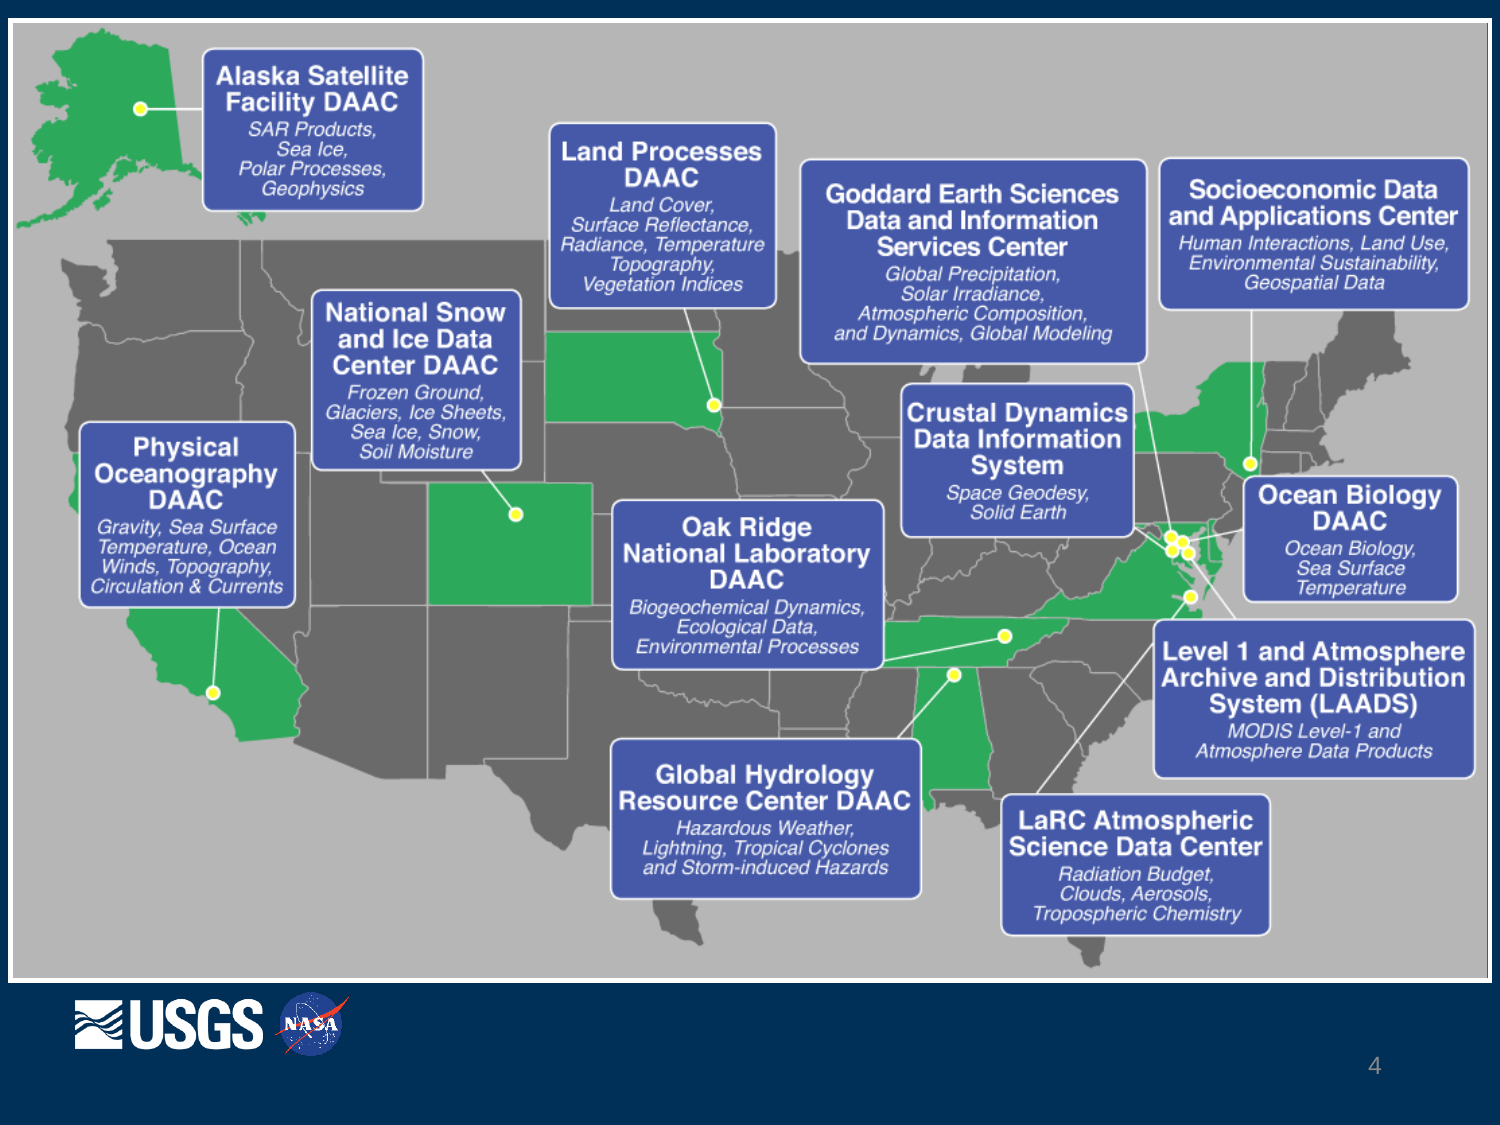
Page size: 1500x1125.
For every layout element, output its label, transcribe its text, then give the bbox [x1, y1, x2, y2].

picture [274, 992, 350, 1056]
text_box 4 [1059, 1042, 1397, 1103]
picture [12, 22, 1488, 978]
